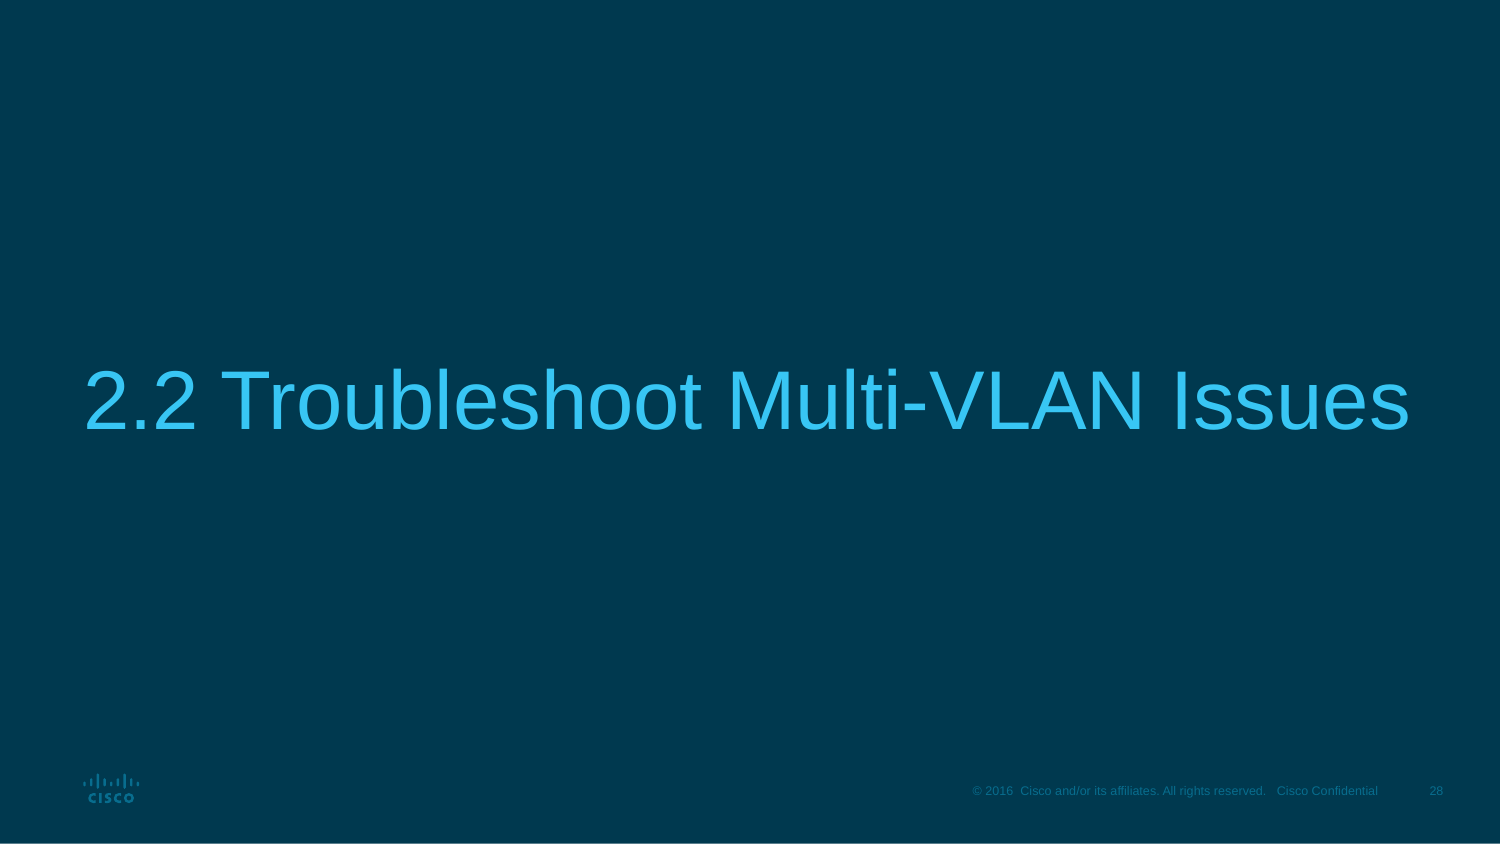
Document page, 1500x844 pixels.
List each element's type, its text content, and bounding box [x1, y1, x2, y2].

title 2.2 Troubleshoot Multi-VLAN Issues [68, 150, 1470, 455]
